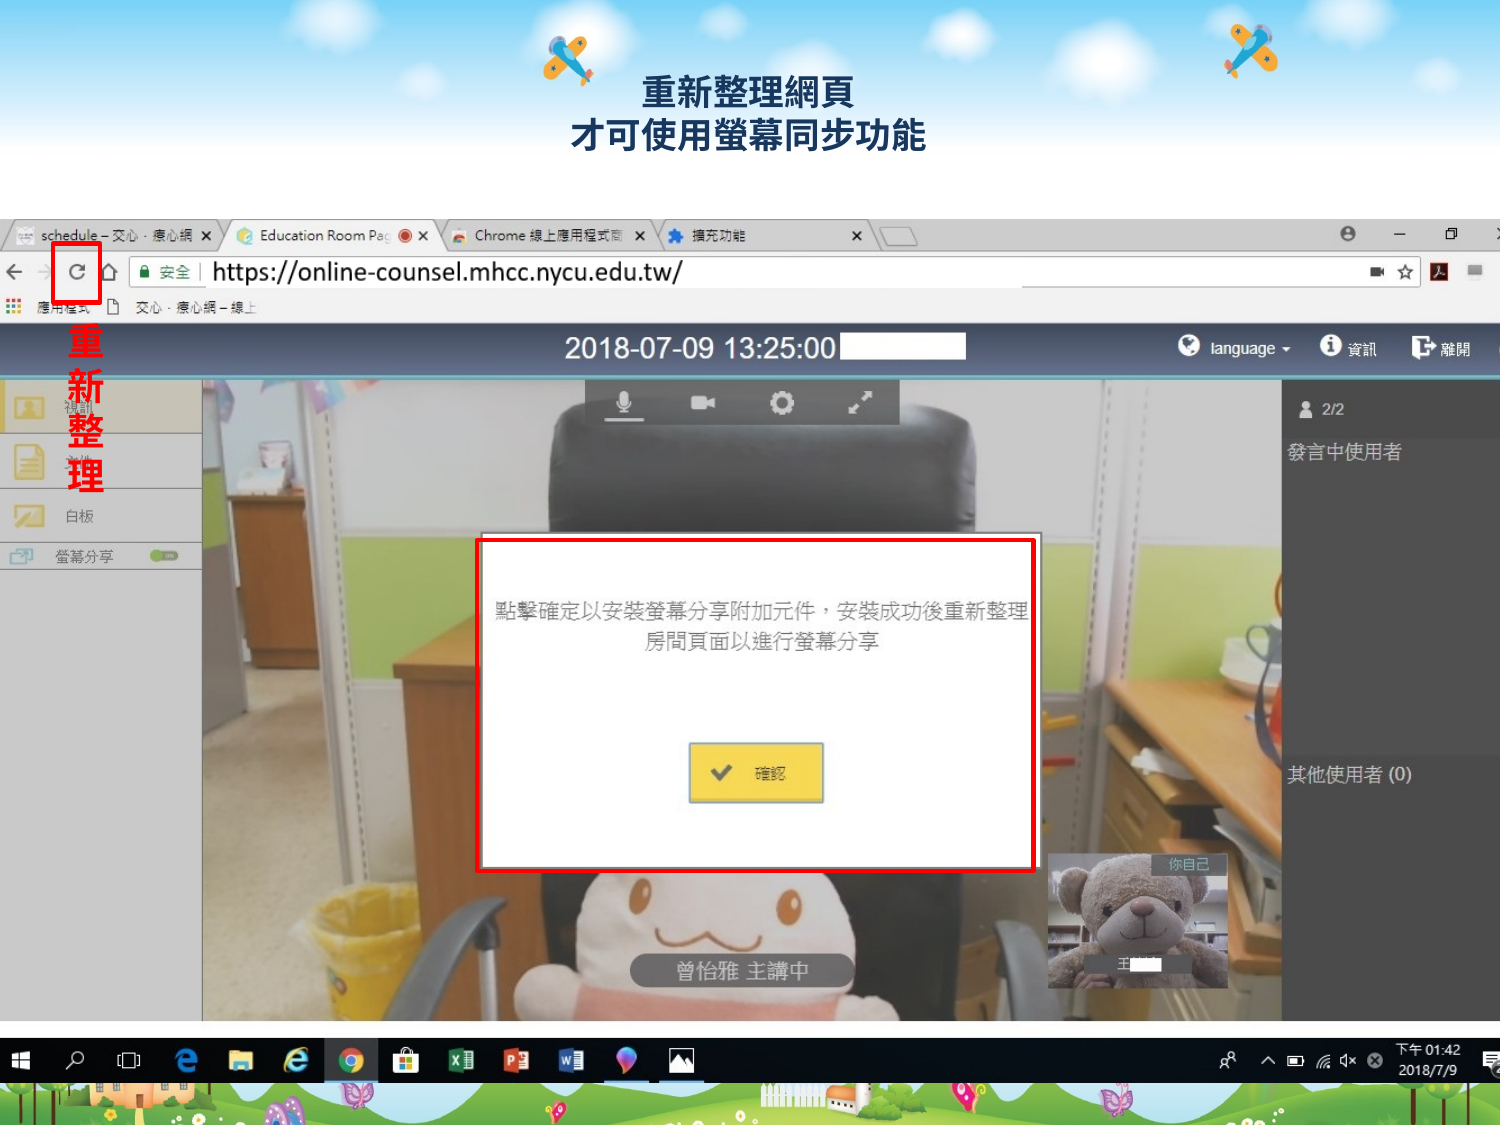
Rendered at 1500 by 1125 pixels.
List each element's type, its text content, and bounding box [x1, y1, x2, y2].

picture [206, 259, 1022, 288]
title 重新整理網頁 才可使用螢幕同步功能 [73, 19, 1424, 207]
picture [0, 1083, 1500, 1125]
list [0, 219, 1500, 1083]
picture [0, 0, 1500, 219]
